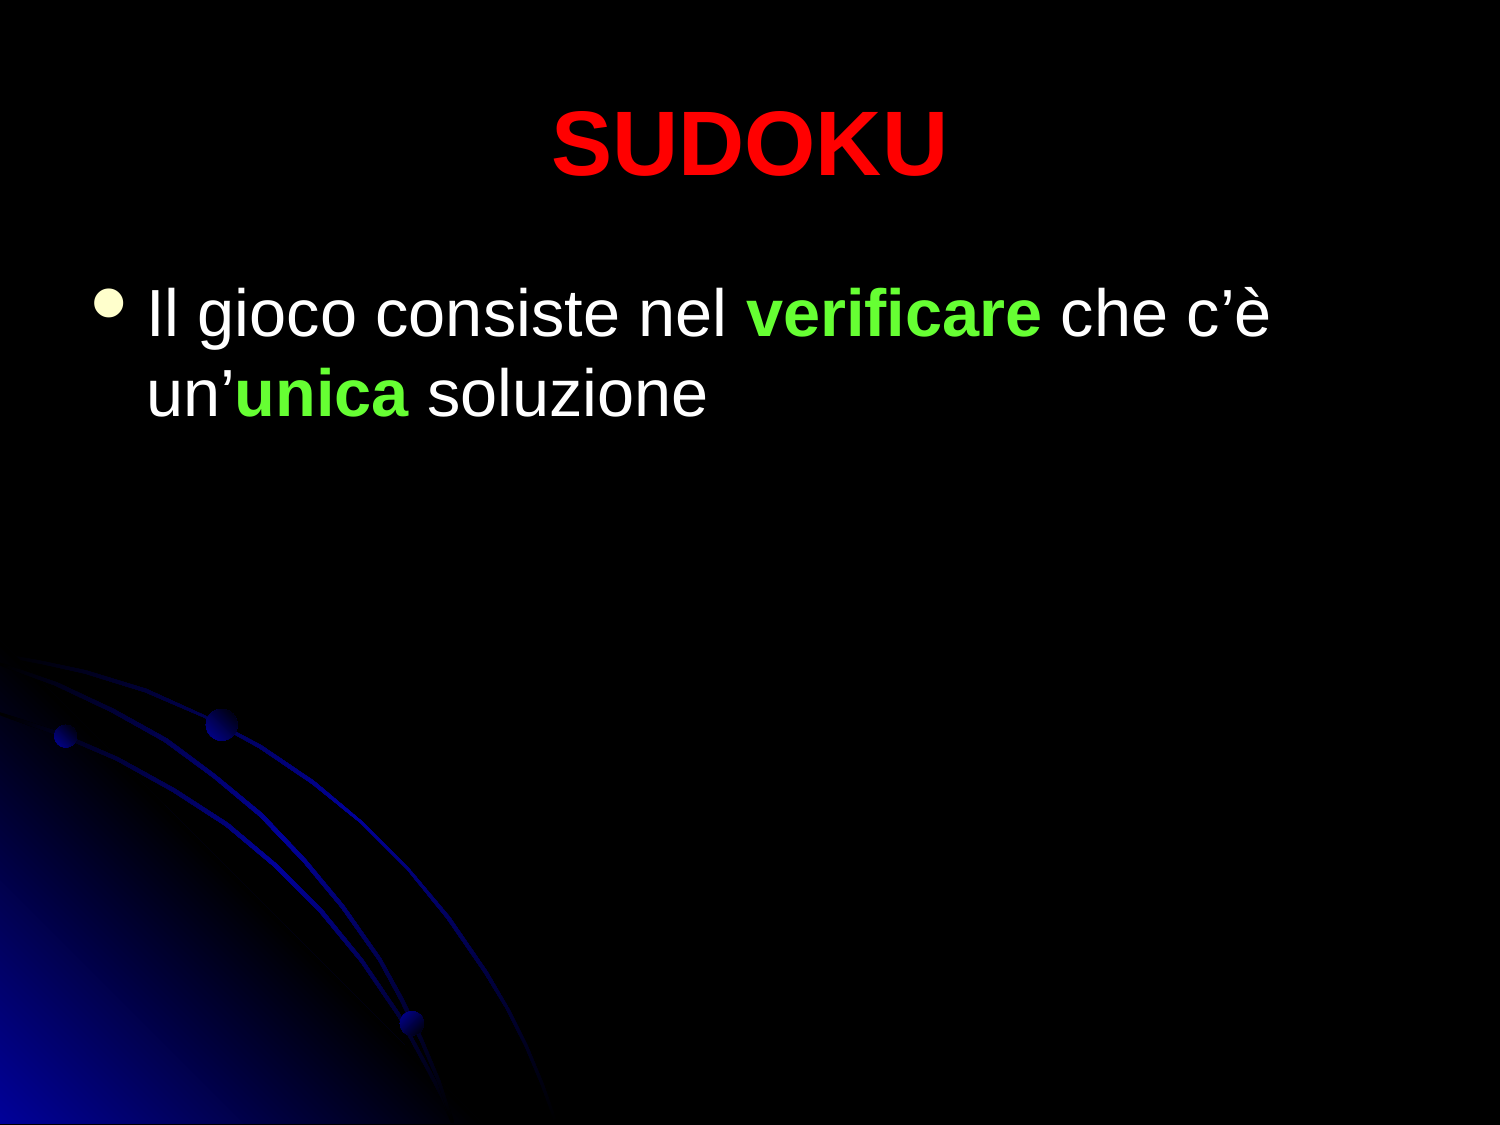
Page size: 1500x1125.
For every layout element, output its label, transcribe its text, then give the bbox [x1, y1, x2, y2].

list Il gioco consiste nel verificare che c’è un’unica soluzione [75, 262, 1425, 1006]
title SUDOKU [75, 45, 1425, 233]
